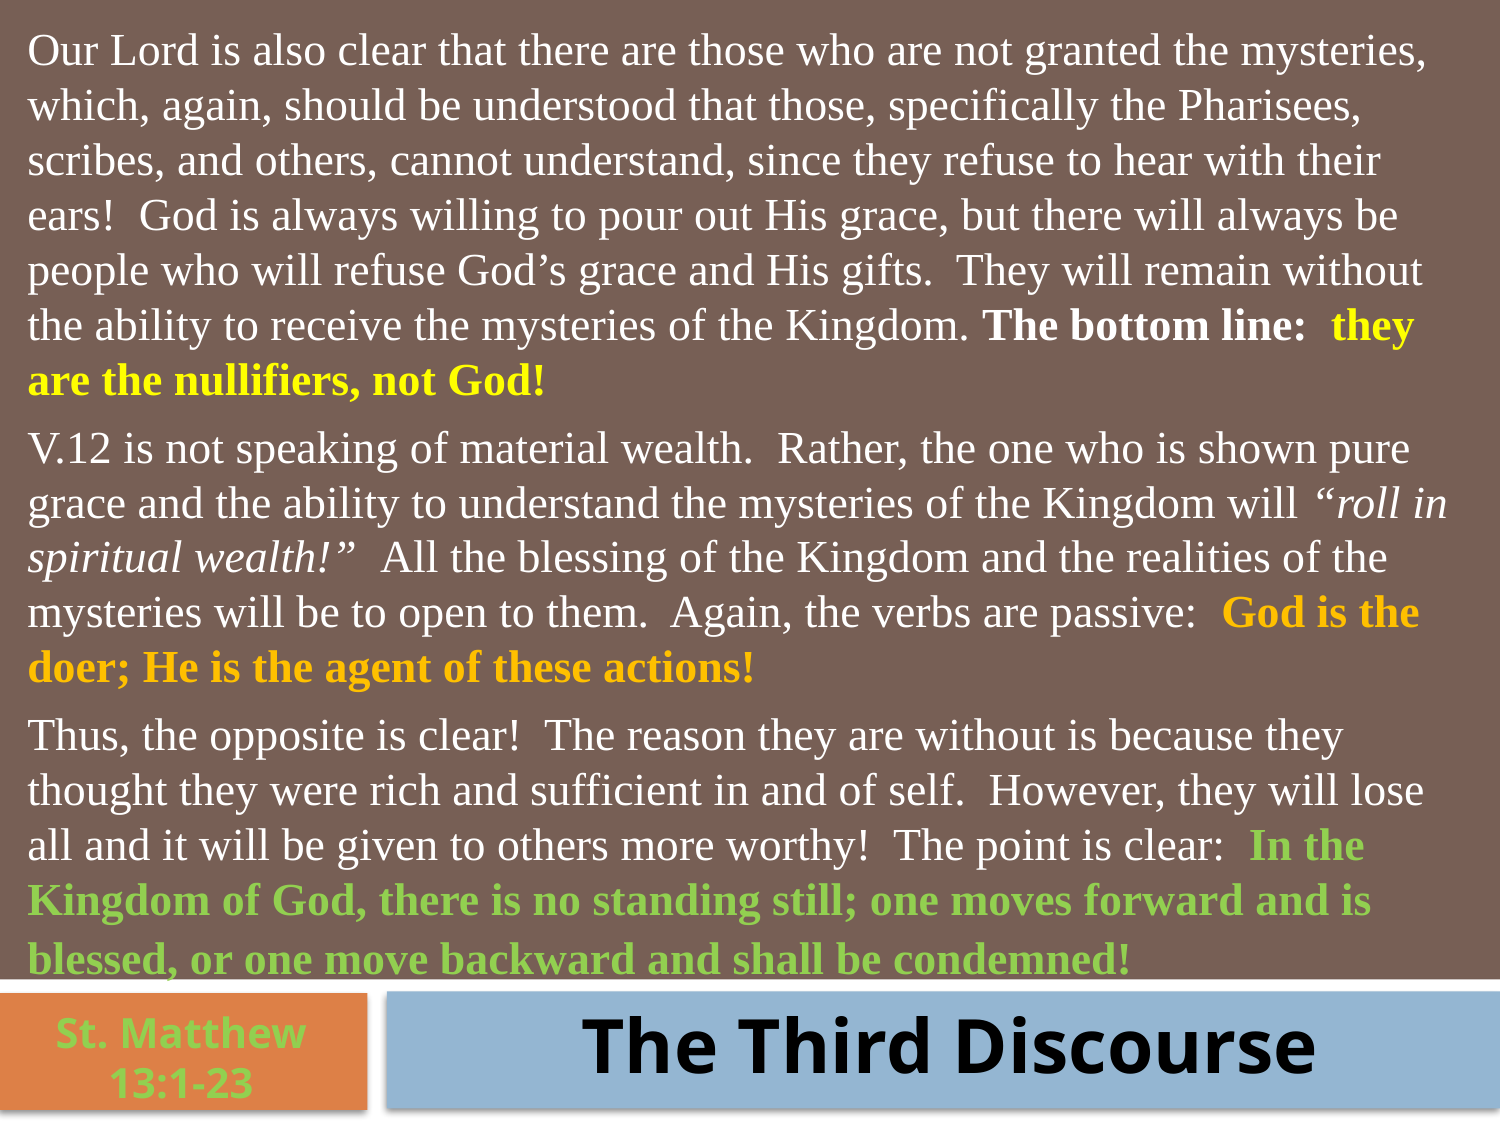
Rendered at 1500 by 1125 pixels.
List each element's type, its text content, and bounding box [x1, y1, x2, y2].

text_box Our Lord is also clear that there are those who are not granted the mysteries, which, again, should be understood that those, specifically the Pharisees, scribes, and others, cannot understand, since they refuse to hear with their ears! God is always willing to pour out His grace, but there will always be people who will refuse God’s grace and His gifts. They will remain without the ability to receive the mysteries of the Kingdom. The bottom line: they are the nullifiers, not God! V.12 is not speaking of material wealth. Rather, the one who is shown pure grace and the ability to understand the mysteries of the Kingdom will “roll in spiritual wealth!” All the blessing of the Kingdom and the realities of the mysteries will be to open to them. Again, the verbs are passive: God is the doer; He is the agent of these actions! Thus, the opposite is clear! The reason they are without is because they thought they were rich and sufficient in and of self. However, they will lose all and it will be given to others more worthy! The point is clear: In the Kingdom of God, there is no standing still; one moves forward and is blessed, or one move backward and shall be condemned! [12, 12, 1475, 992]
text_box St. Matthew 13:1-23 [0, 999, 363, 1115]
text_box The Third Discourse [399, 991, 1500, 1097]
